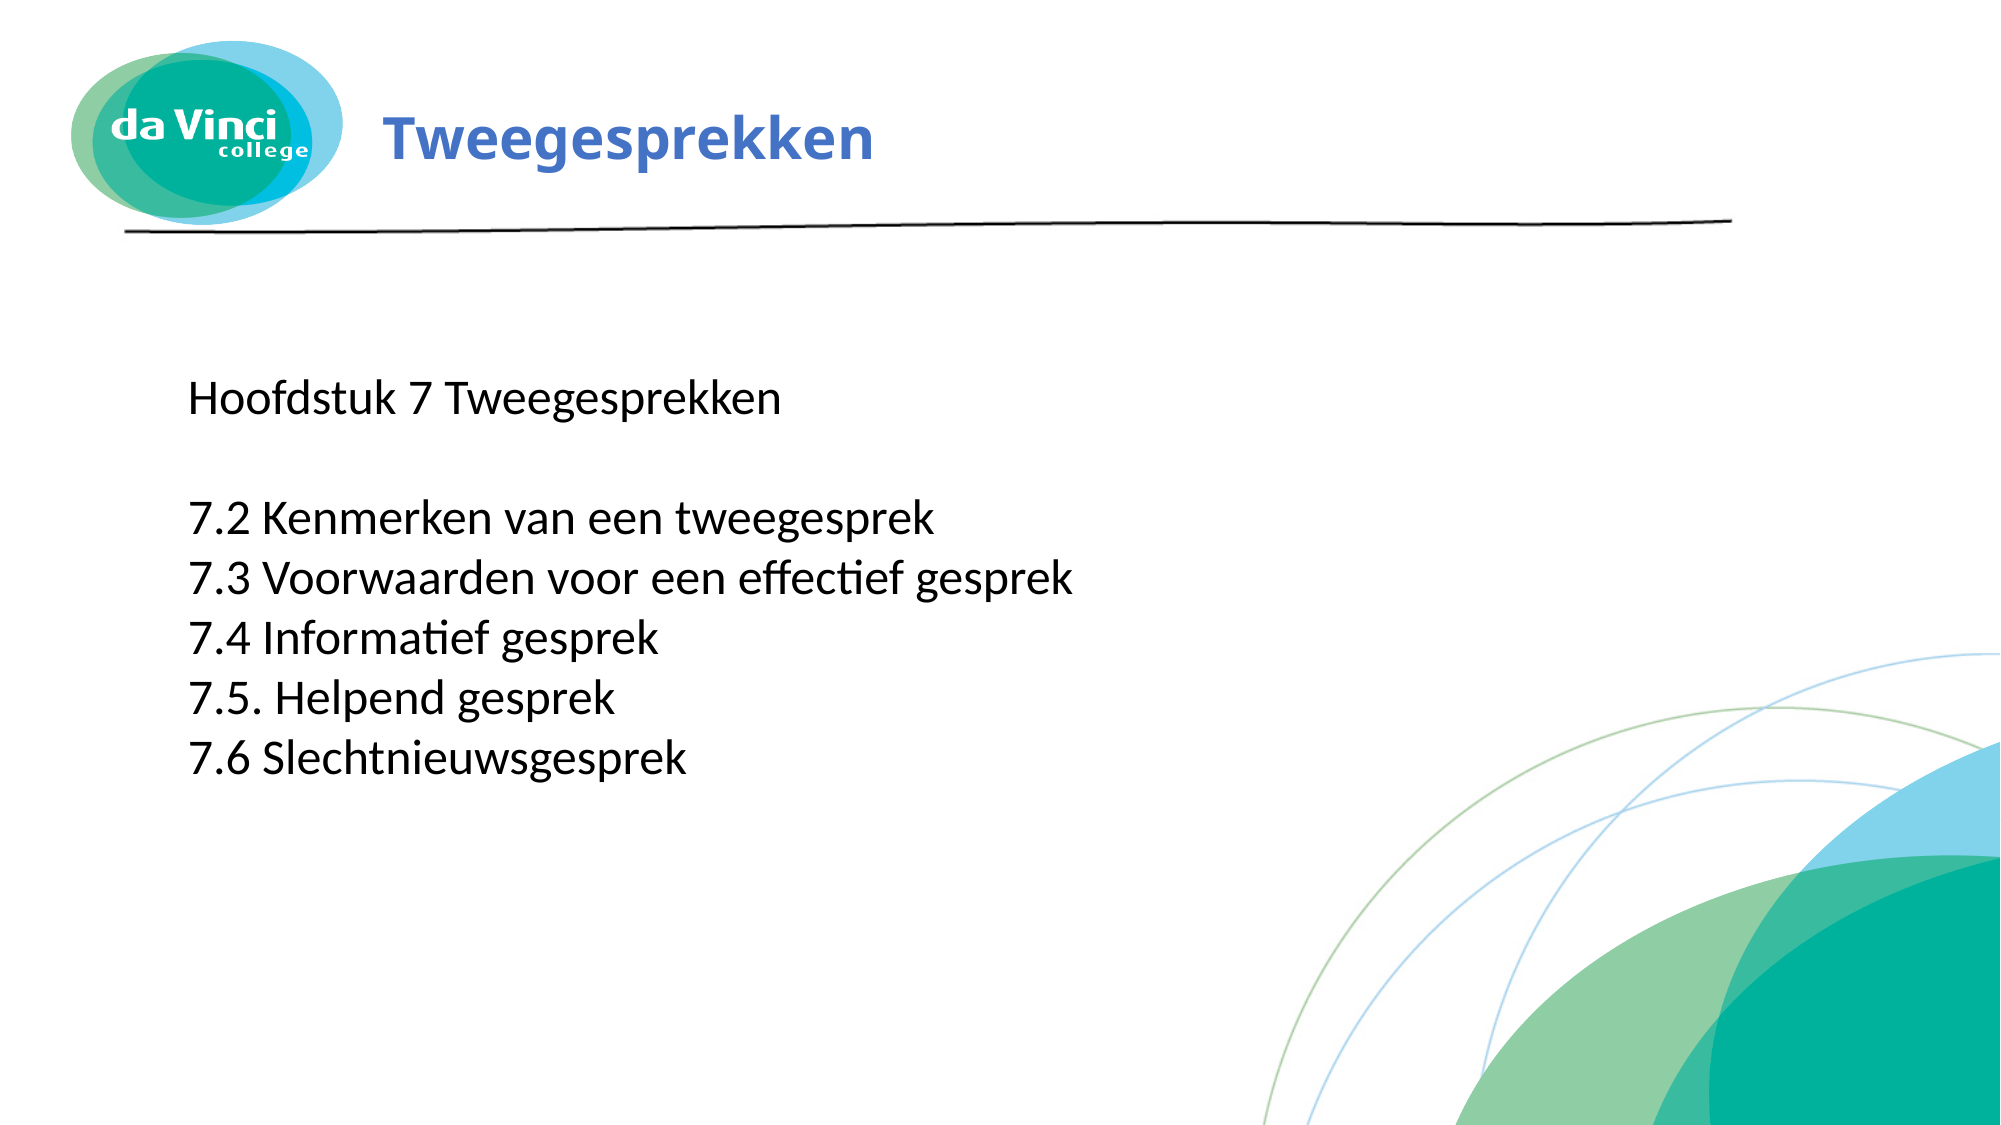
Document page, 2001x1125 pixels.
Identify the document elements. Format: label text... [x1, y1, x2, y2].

title Tweegesprekken [367, 37, 1898, 180]
picture [0, 0, 2001, 1125]
text_box Hoofdstuk 7 Tweegesprekken 7.2 Kenmerken van een tweegesprek 7.3 Voorwaarden voor een effectief gesprek 7.4 Informatief gesprek 7.5. Helpend gesprek 7.6 Slechtnieuwsgesprek [173, 357, 1089, 793]
